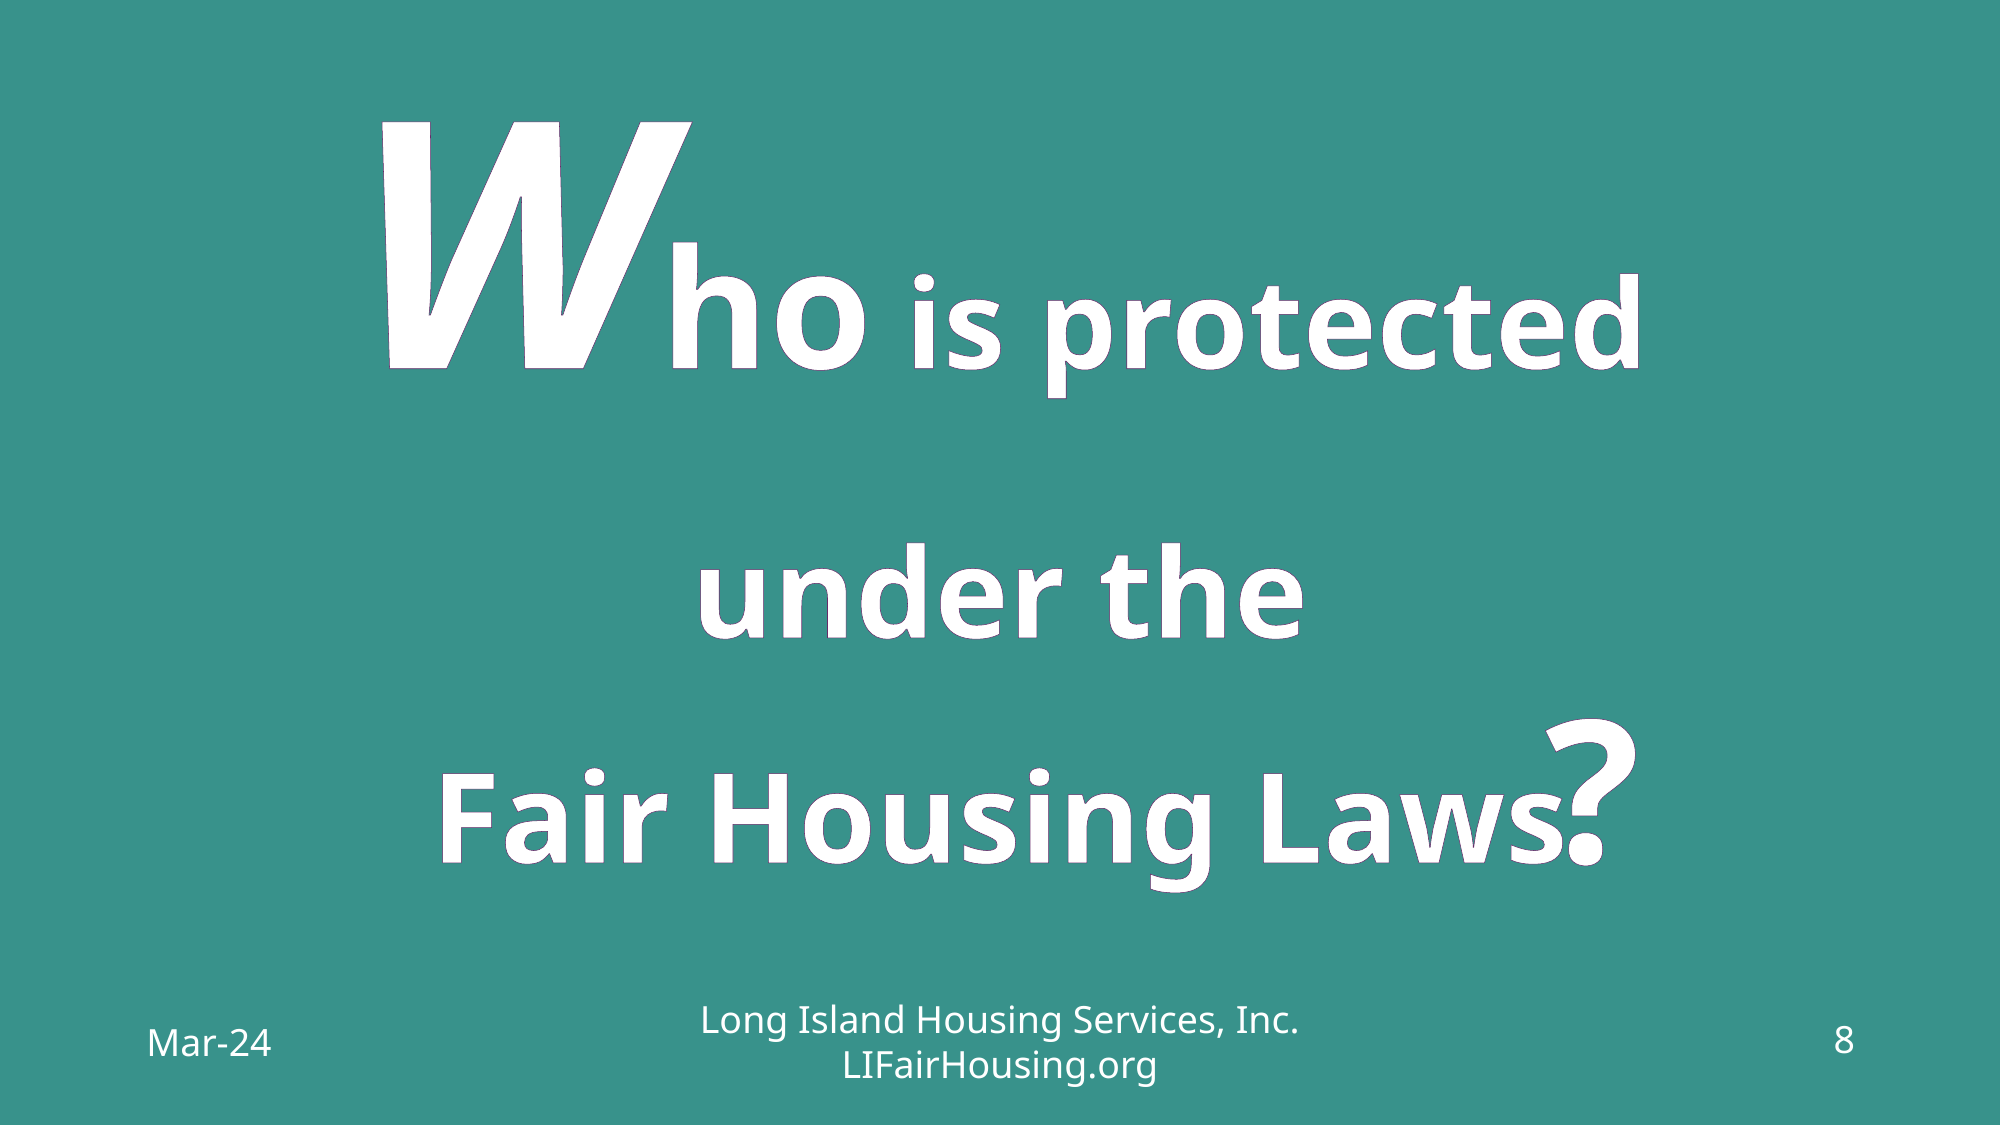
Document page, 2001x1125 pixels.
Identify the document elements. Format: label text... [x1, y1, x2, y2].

text_box ? [1537, 655, 1659, 911]
text_box Who is protected under the Fair Housing Laws [0, 15, 2000, 896]
slide_number 8 [1824, 1010, 1863, 1073]
text_box Mar-24 [138, 1011, 280, 1072]
text_box Long Island Housing Services, Inc. LIFairHousing.org [692, 988, 1308, 1094]
